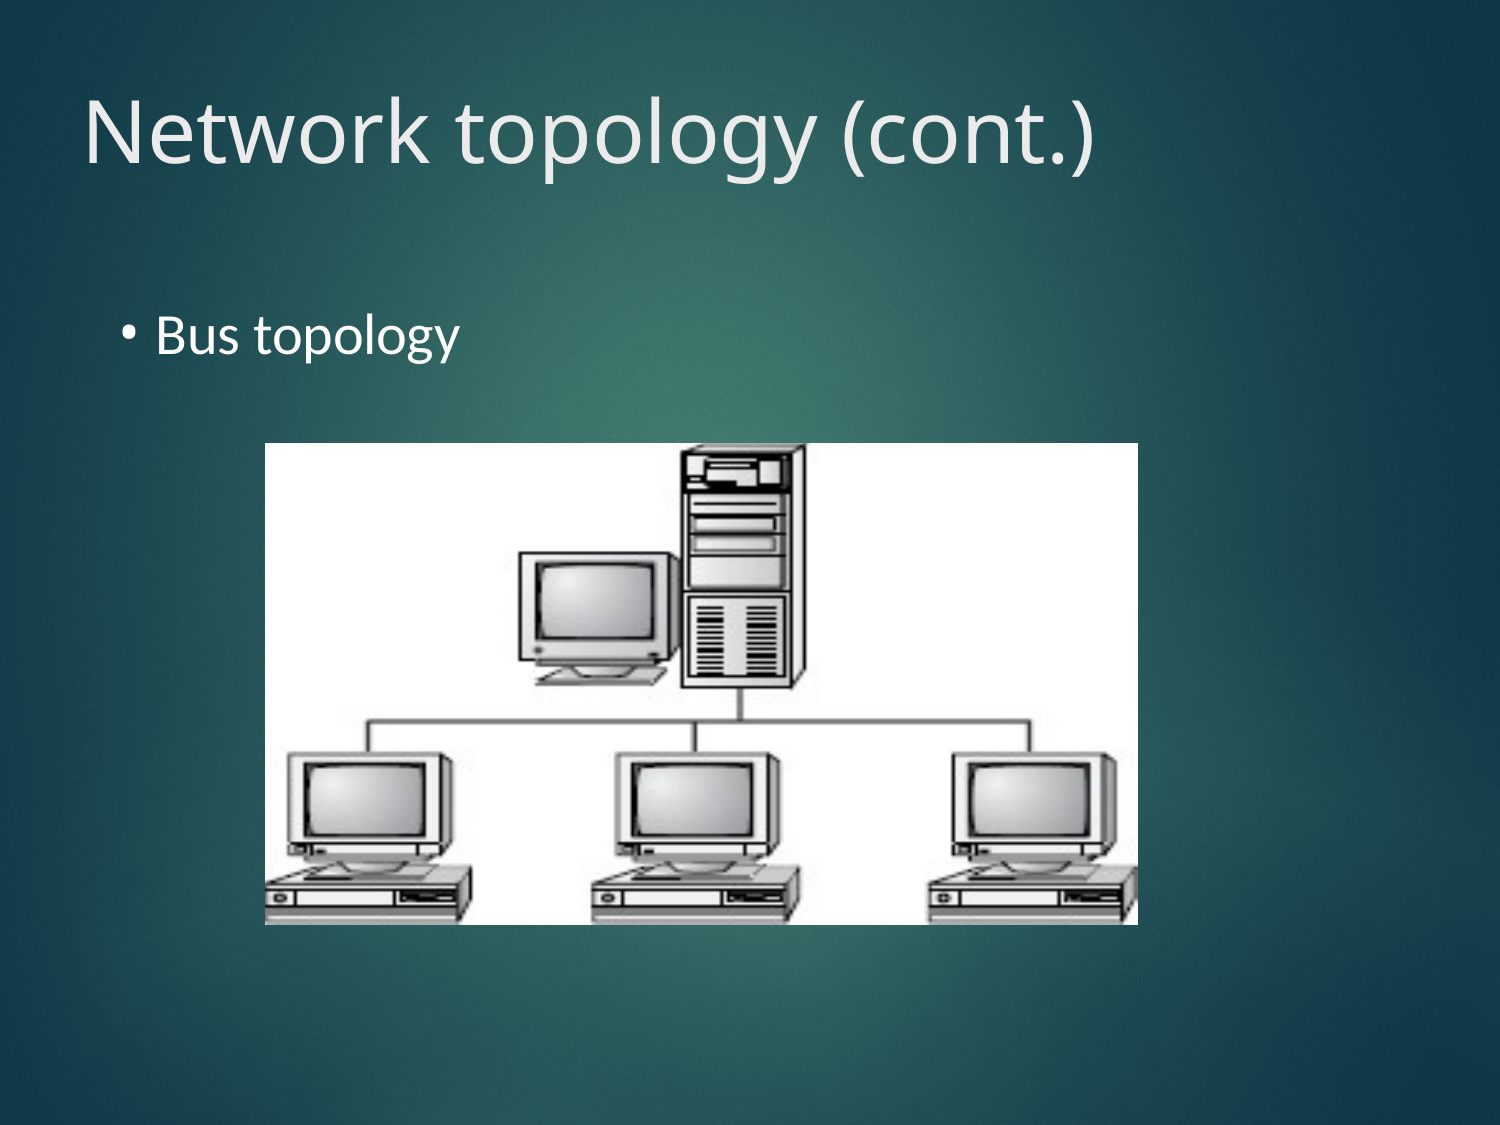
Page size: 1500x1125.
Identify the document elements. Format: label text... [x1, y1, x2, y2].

text_box Bus topology [116, 294, 466, 367]
picture [265, 443, 1139, 926]
title Network topology (cont.) [79, 74, 1237, 265]
